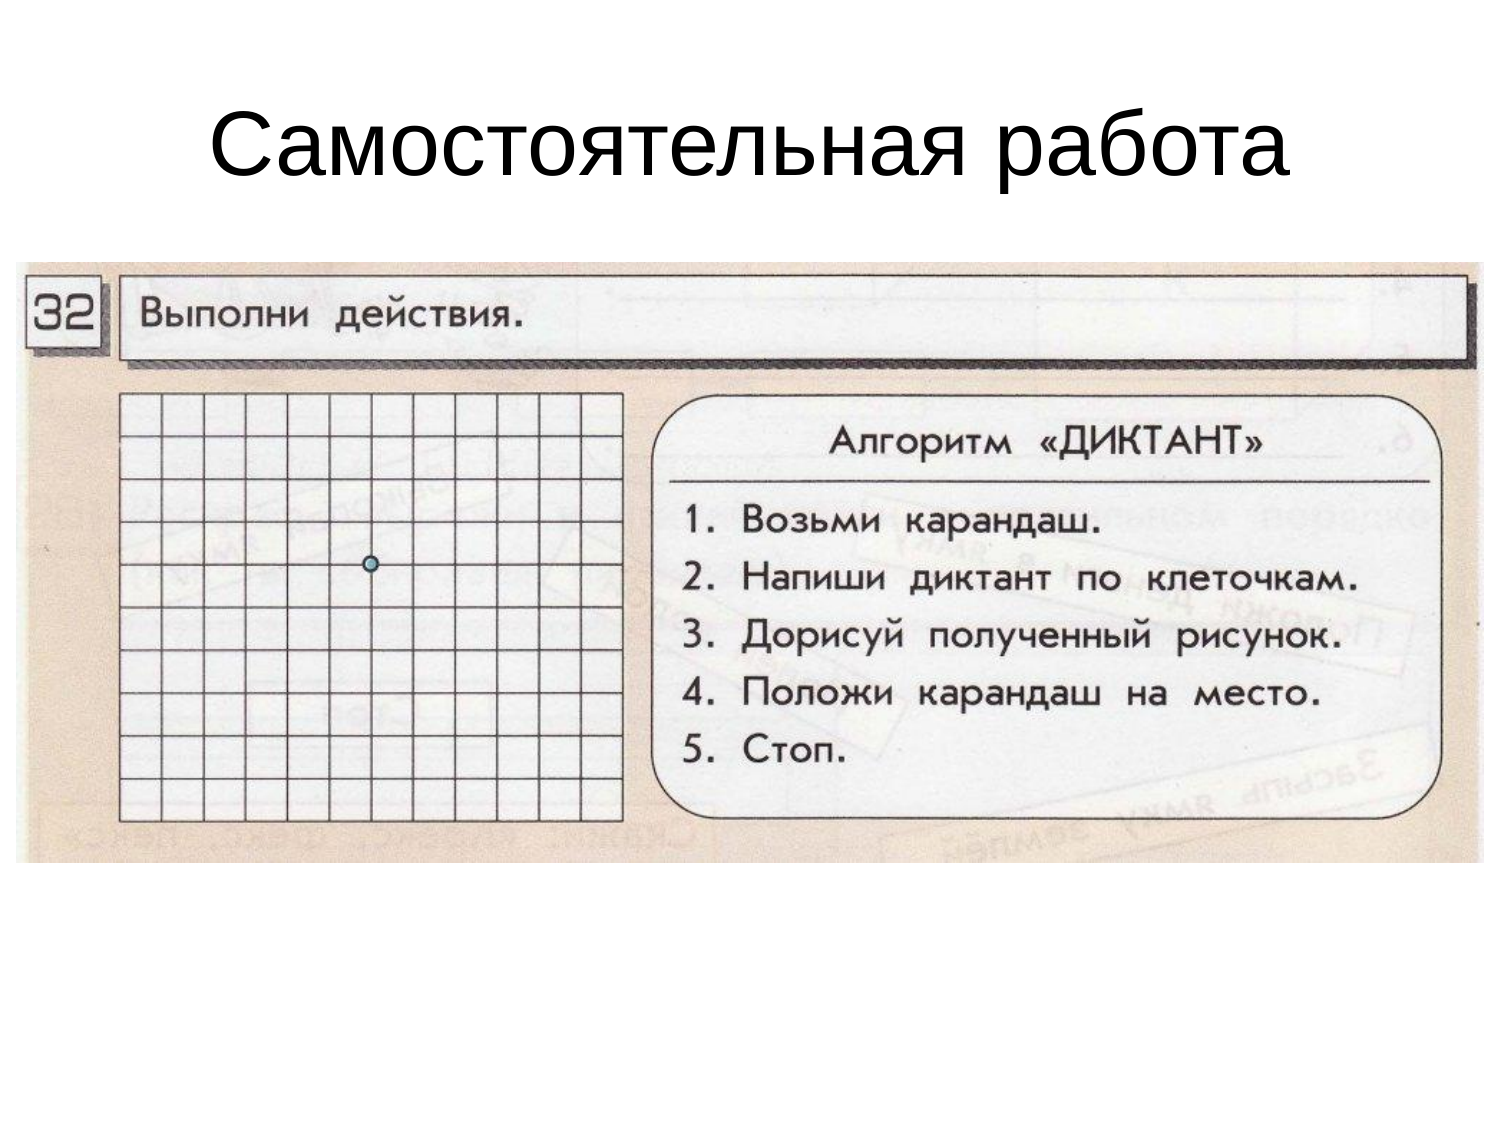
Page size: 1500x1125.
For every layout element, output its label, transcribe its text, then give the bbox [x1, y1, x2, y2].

title Самостоятельная работа [74, 44, 1426, 233]
picture [16, 262, 1484, 863]
